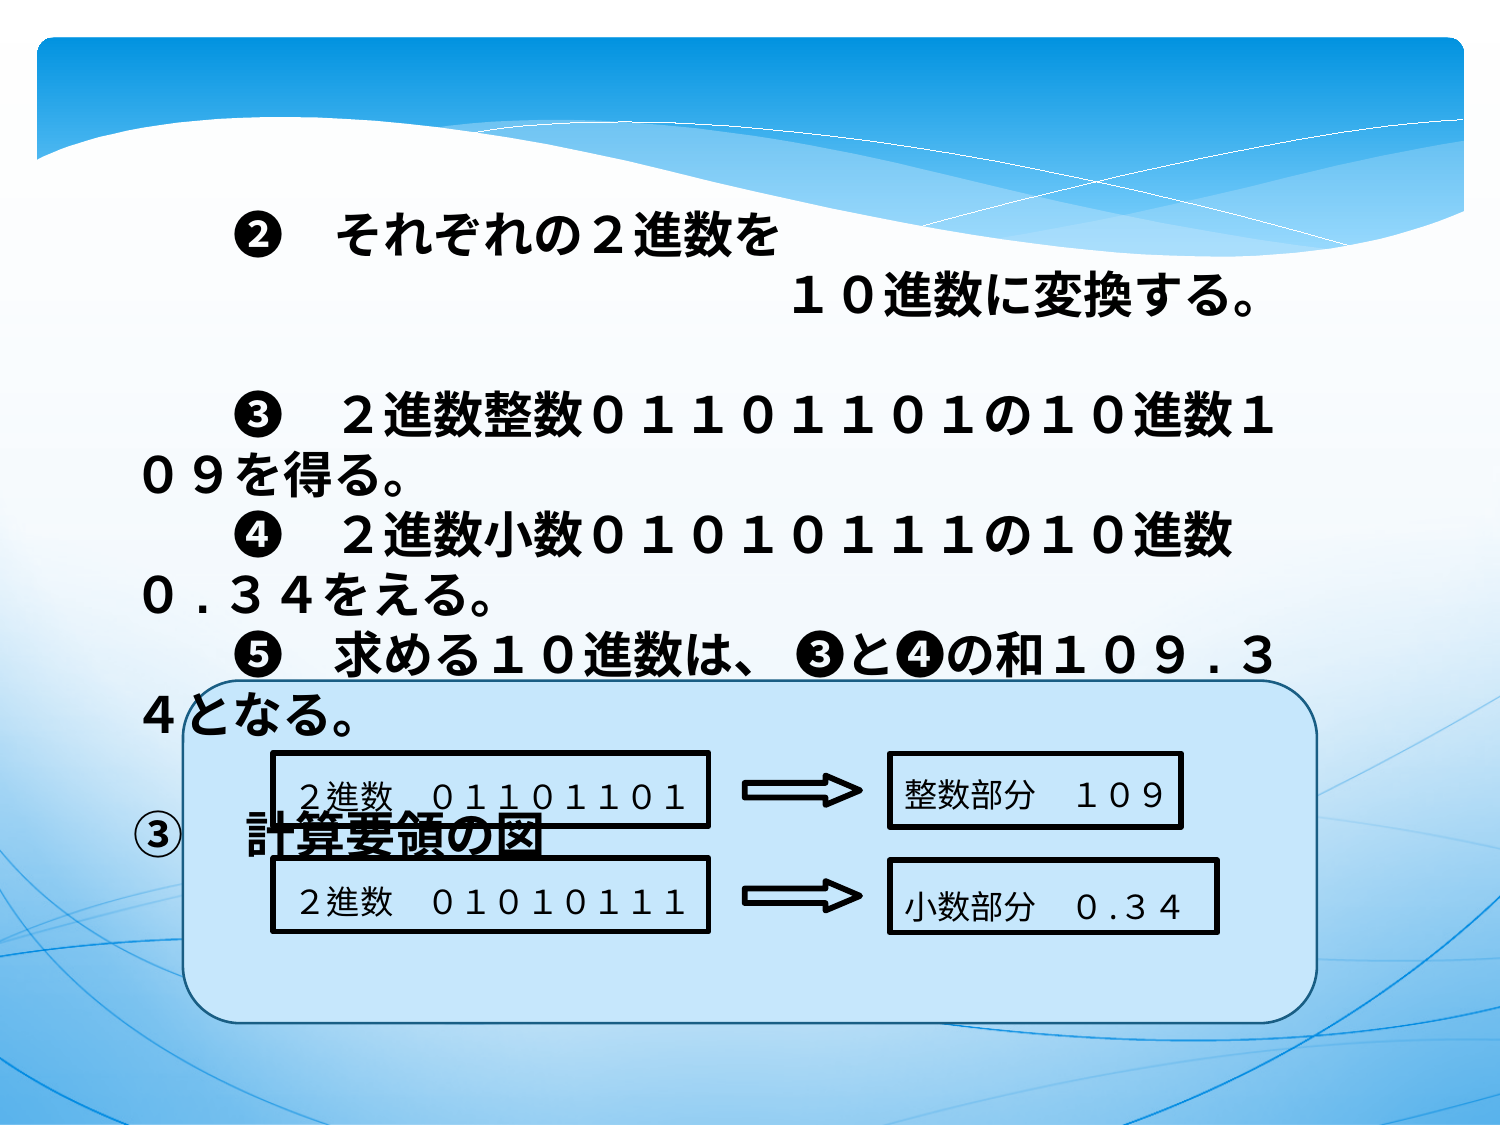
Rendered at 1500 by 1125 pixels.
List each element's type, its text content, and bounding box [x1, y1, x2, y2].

text_box ❷ それぞれの２進数を １０進数に変換する。 ❸ ２進数整数０１１０１１０１の１０進数１０９を得る。 ❹ ２進数小数０１０１０１１１の１０進数０.３４をえる。 ❺ 求める１０進数は、 ❸と❹の和１０９.３４となる。 ③ 計算要領の図 [119, 196, 1313, 871]
text_box [181, 713, 1319, 1025]
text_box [261, 739, 1251, 965]
